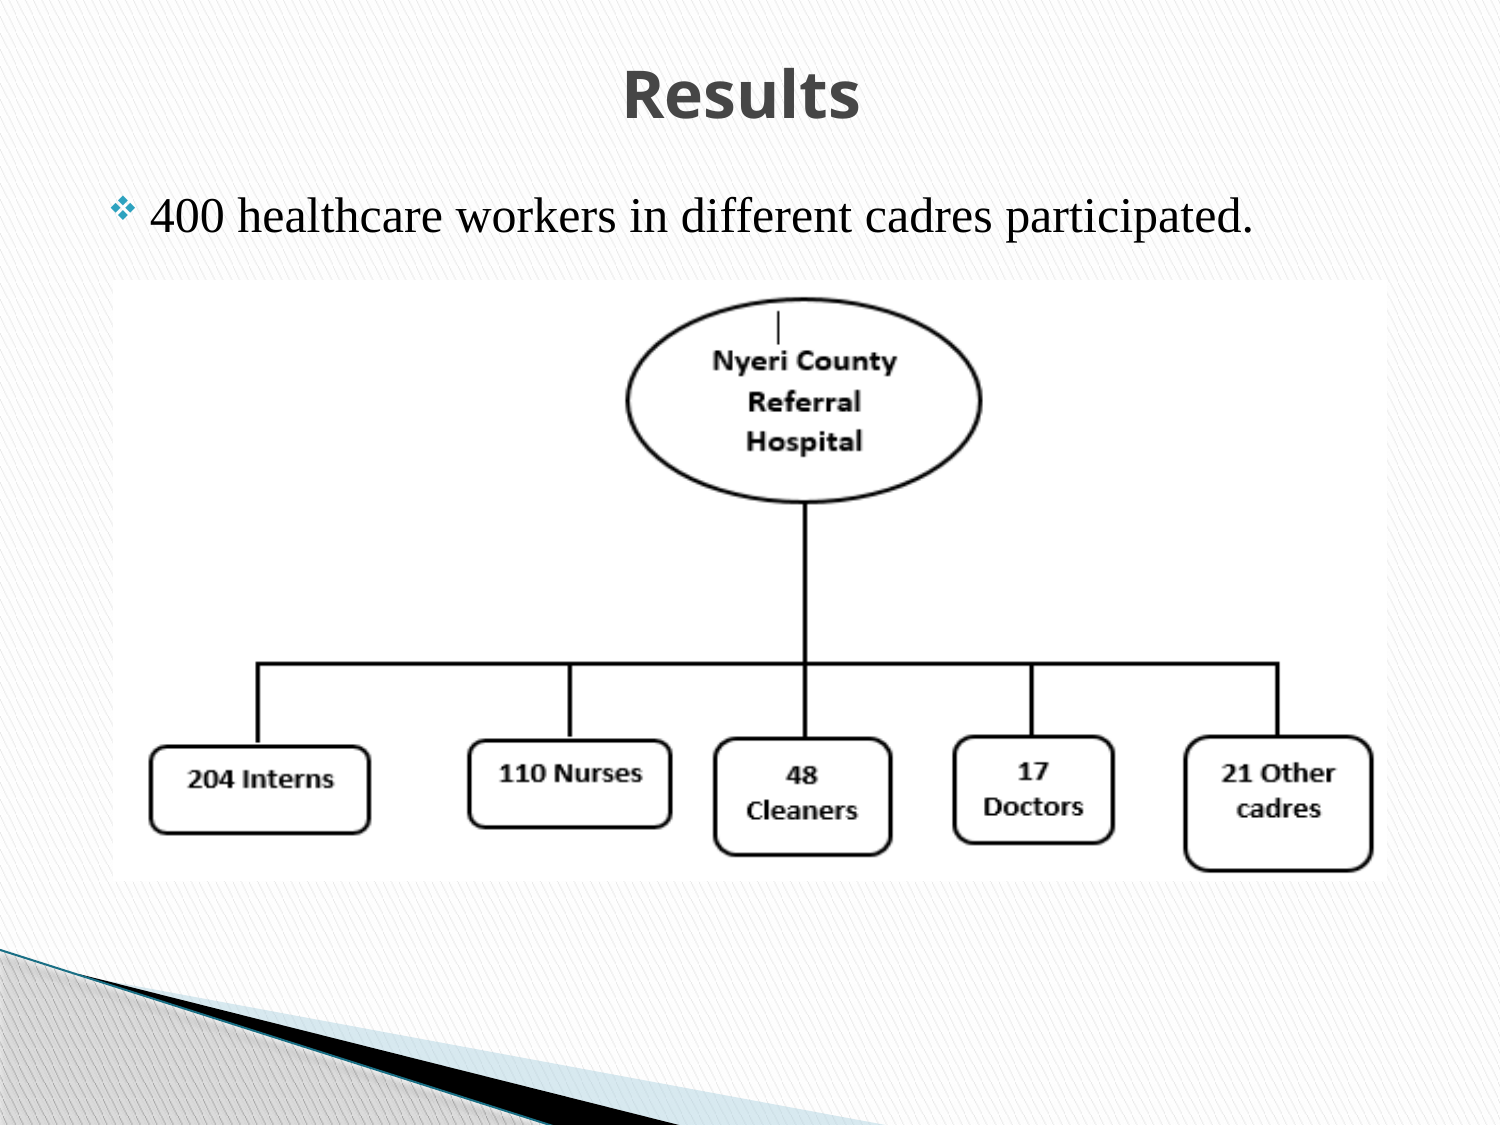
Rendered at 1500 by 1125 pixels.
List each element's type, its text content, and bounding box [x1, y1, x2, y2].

picture [112, 279, 1388, 881]
title Results [75, 45, 1425, 140]
list 400 healthcare workers in different cadres participated. [75, 174, 1425, 986]
